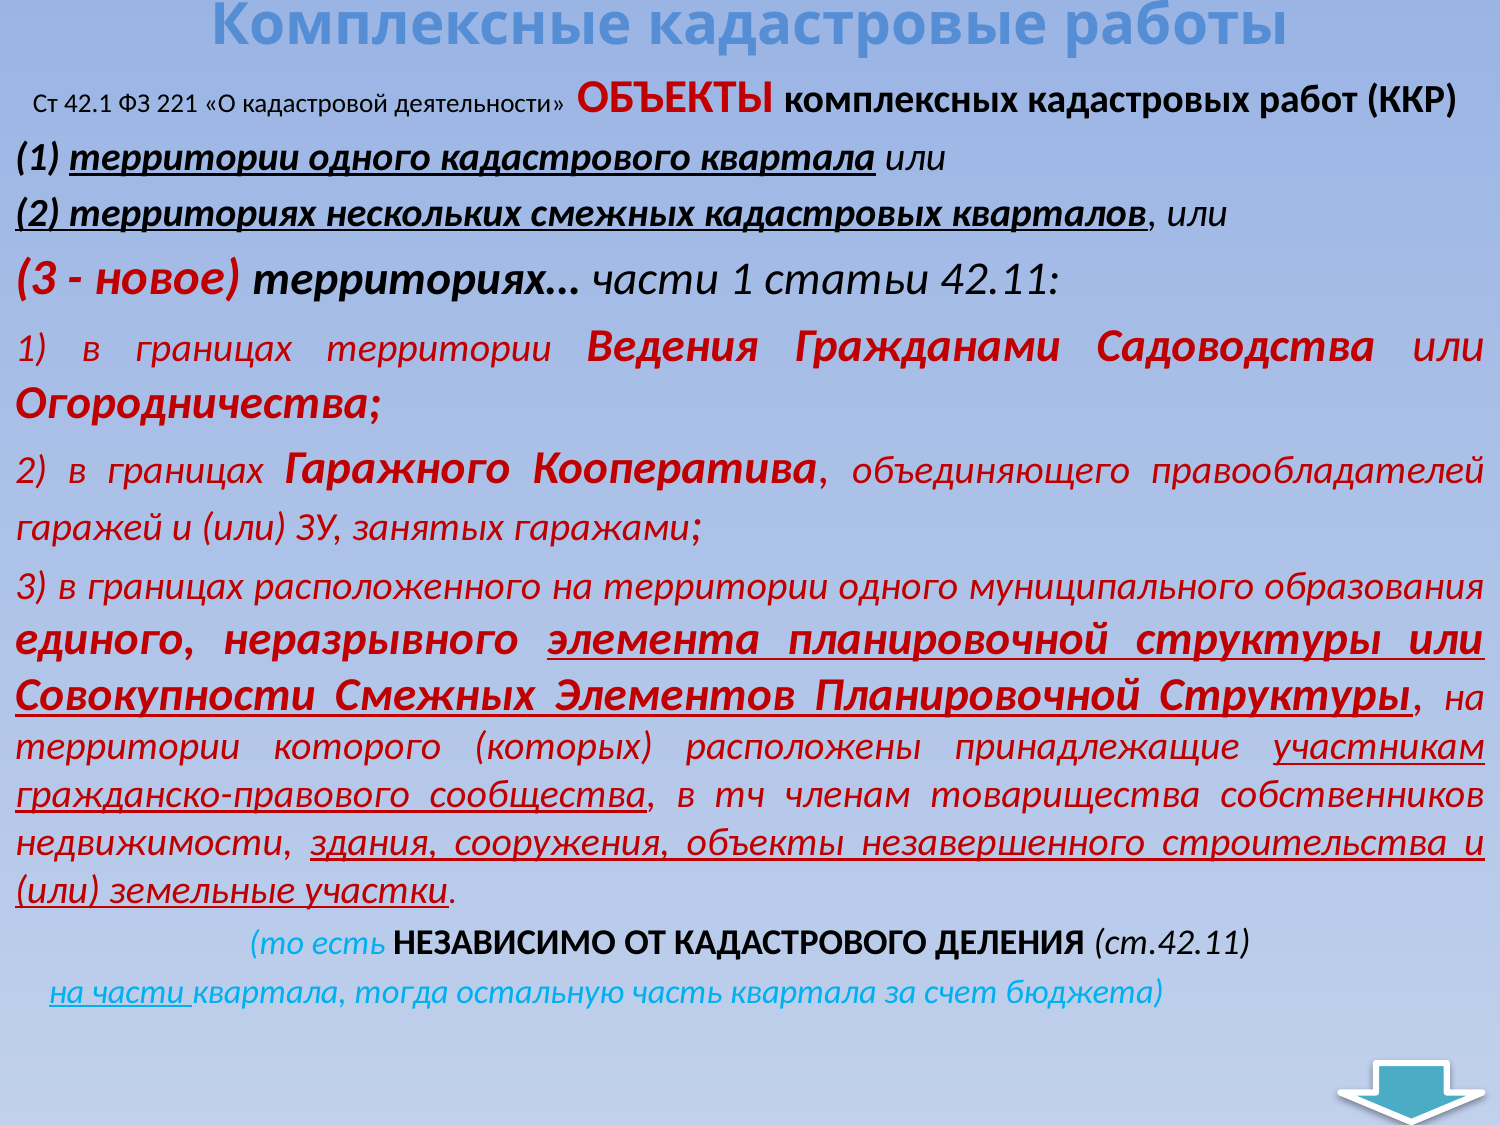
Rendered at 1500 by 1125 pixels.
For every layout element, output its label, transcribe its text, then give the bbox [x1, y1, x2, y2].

text_box [1337, 1059, 1486, 1125]
title Комплексные кадастровые работы [0, 0, 1500, 43]
list Ст 42.1 ФЗ 221 «О кадастровой деятельности» ОБЪЕКТЫ комплексных кадастровых работ (ККР) (1) территории одного кадастрового квартала или (2) территориях нескольких смежных кадастровых кварталов, или (3 - новое) территориях… части 1 статьи 42.11: 1) в границах территории Ведения Гражданами Садоводства или Огородничества; 2) в границах Гаражного Кооператива, объединяющего правообладателей гаражей и (или) ЗУ, занятых гаражами; 3) в границах расположенного на территории одного муниципального образования единого, неразрывного элемента планировочной структуры или Совокупности Смежных Элементов Планировочной Структуры, на территории которого (которых) расположены принадлежащие участникам гражданско-правового сообщества, в тч членам товарищества собственников недвижимости, здания, сооружения, объекты незавершенного строительства и (или) земельные участки. (то есть НЕЗАВИСИМО ОТ КАДАСТРОВОГО ДЕЛЕНИЯ (ст.42.11) на части квартала, тогда остальную часть квартала за счет бюджета) [0, 54, 1500, 1125]
